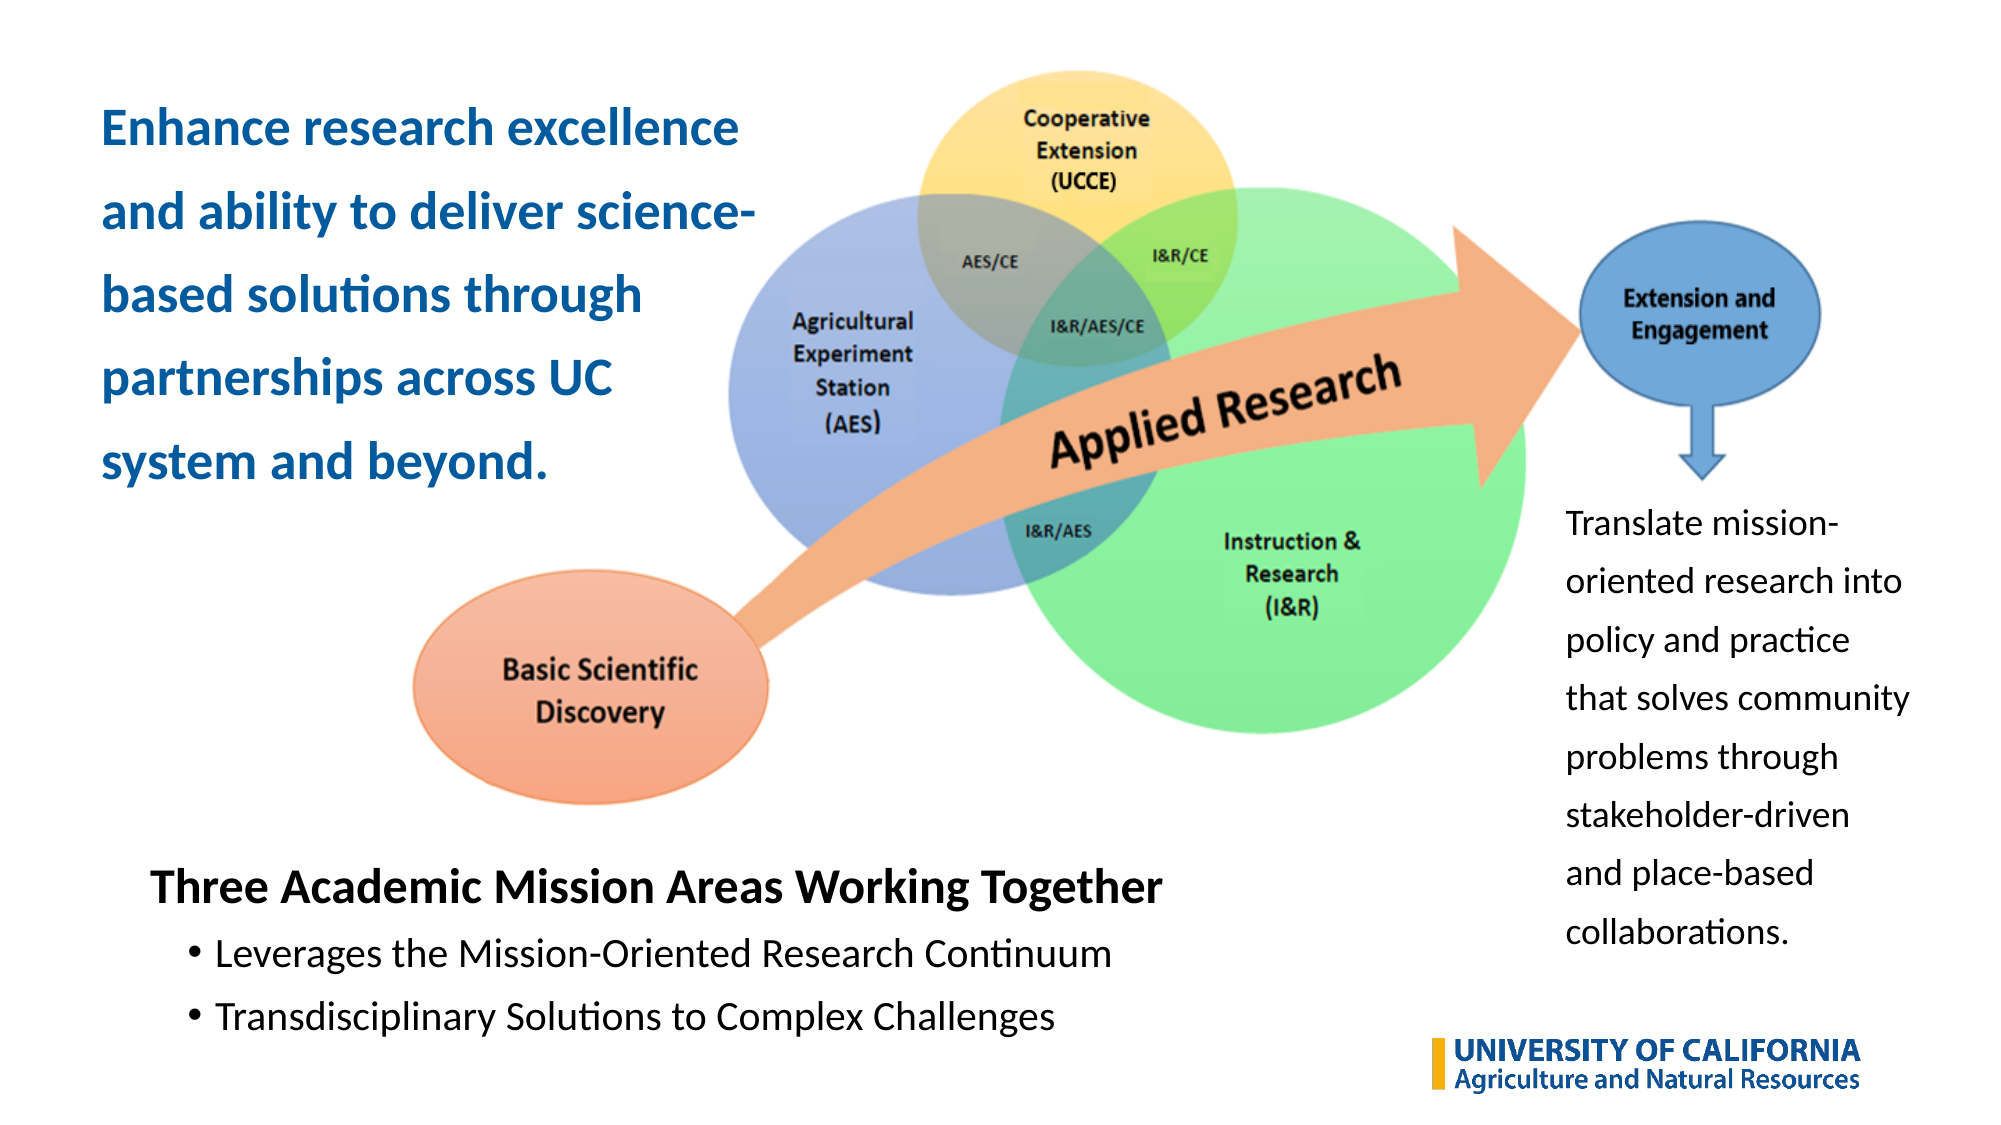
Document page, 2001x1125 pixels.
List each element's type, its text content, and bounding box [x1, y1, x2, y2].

picture [1430, 1035, 1863, 1096]
picture [404, 65, 1826, 816]
text_box Translate mission-oriented research into policy and practice that solves community problems through stakeholder-driven and place-based collaborations. [1550, 477, 1927, 959]
text_box Enhance research excellence and ability to deliver science-based solutions through partnerships across UC system and beyond. [86, 65, 404, 498]
text_box Three Academic Mission Areas Working Together Leverages the Mission-Oriented Research Continuum Transdisciplinary Solutions to Complex Challenges [135, 846, 1233, 1047]
